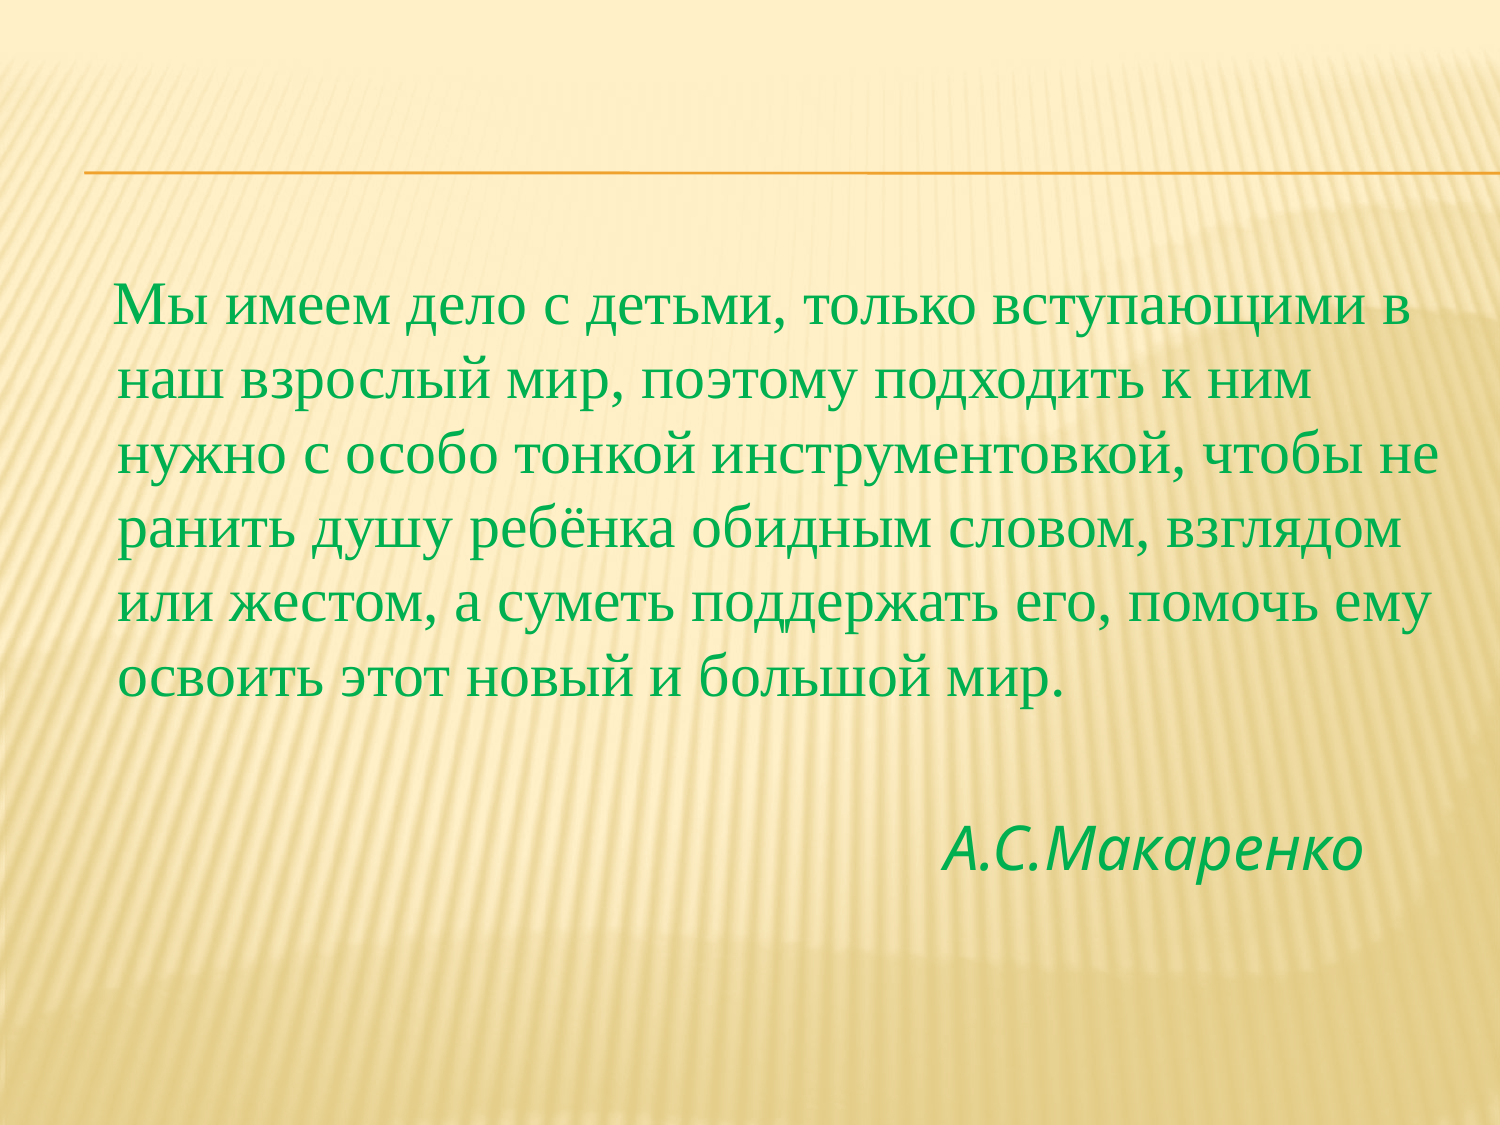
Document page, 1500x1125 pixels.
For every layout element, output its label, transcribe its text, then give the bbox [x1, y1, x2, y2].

list Мы имеем дело с детьми, только вступающими в наш взрослый мир, поэтому подходить к ним нужно с особо тонкой инструментовкой, чтобы не ранить душу ребёнка обидным словом, взглядом или жестом, а суметь поддержать его, помочь ему освоить этот новый и большой мир. А.С.Макаренко [50, 254, 1475, 998]
